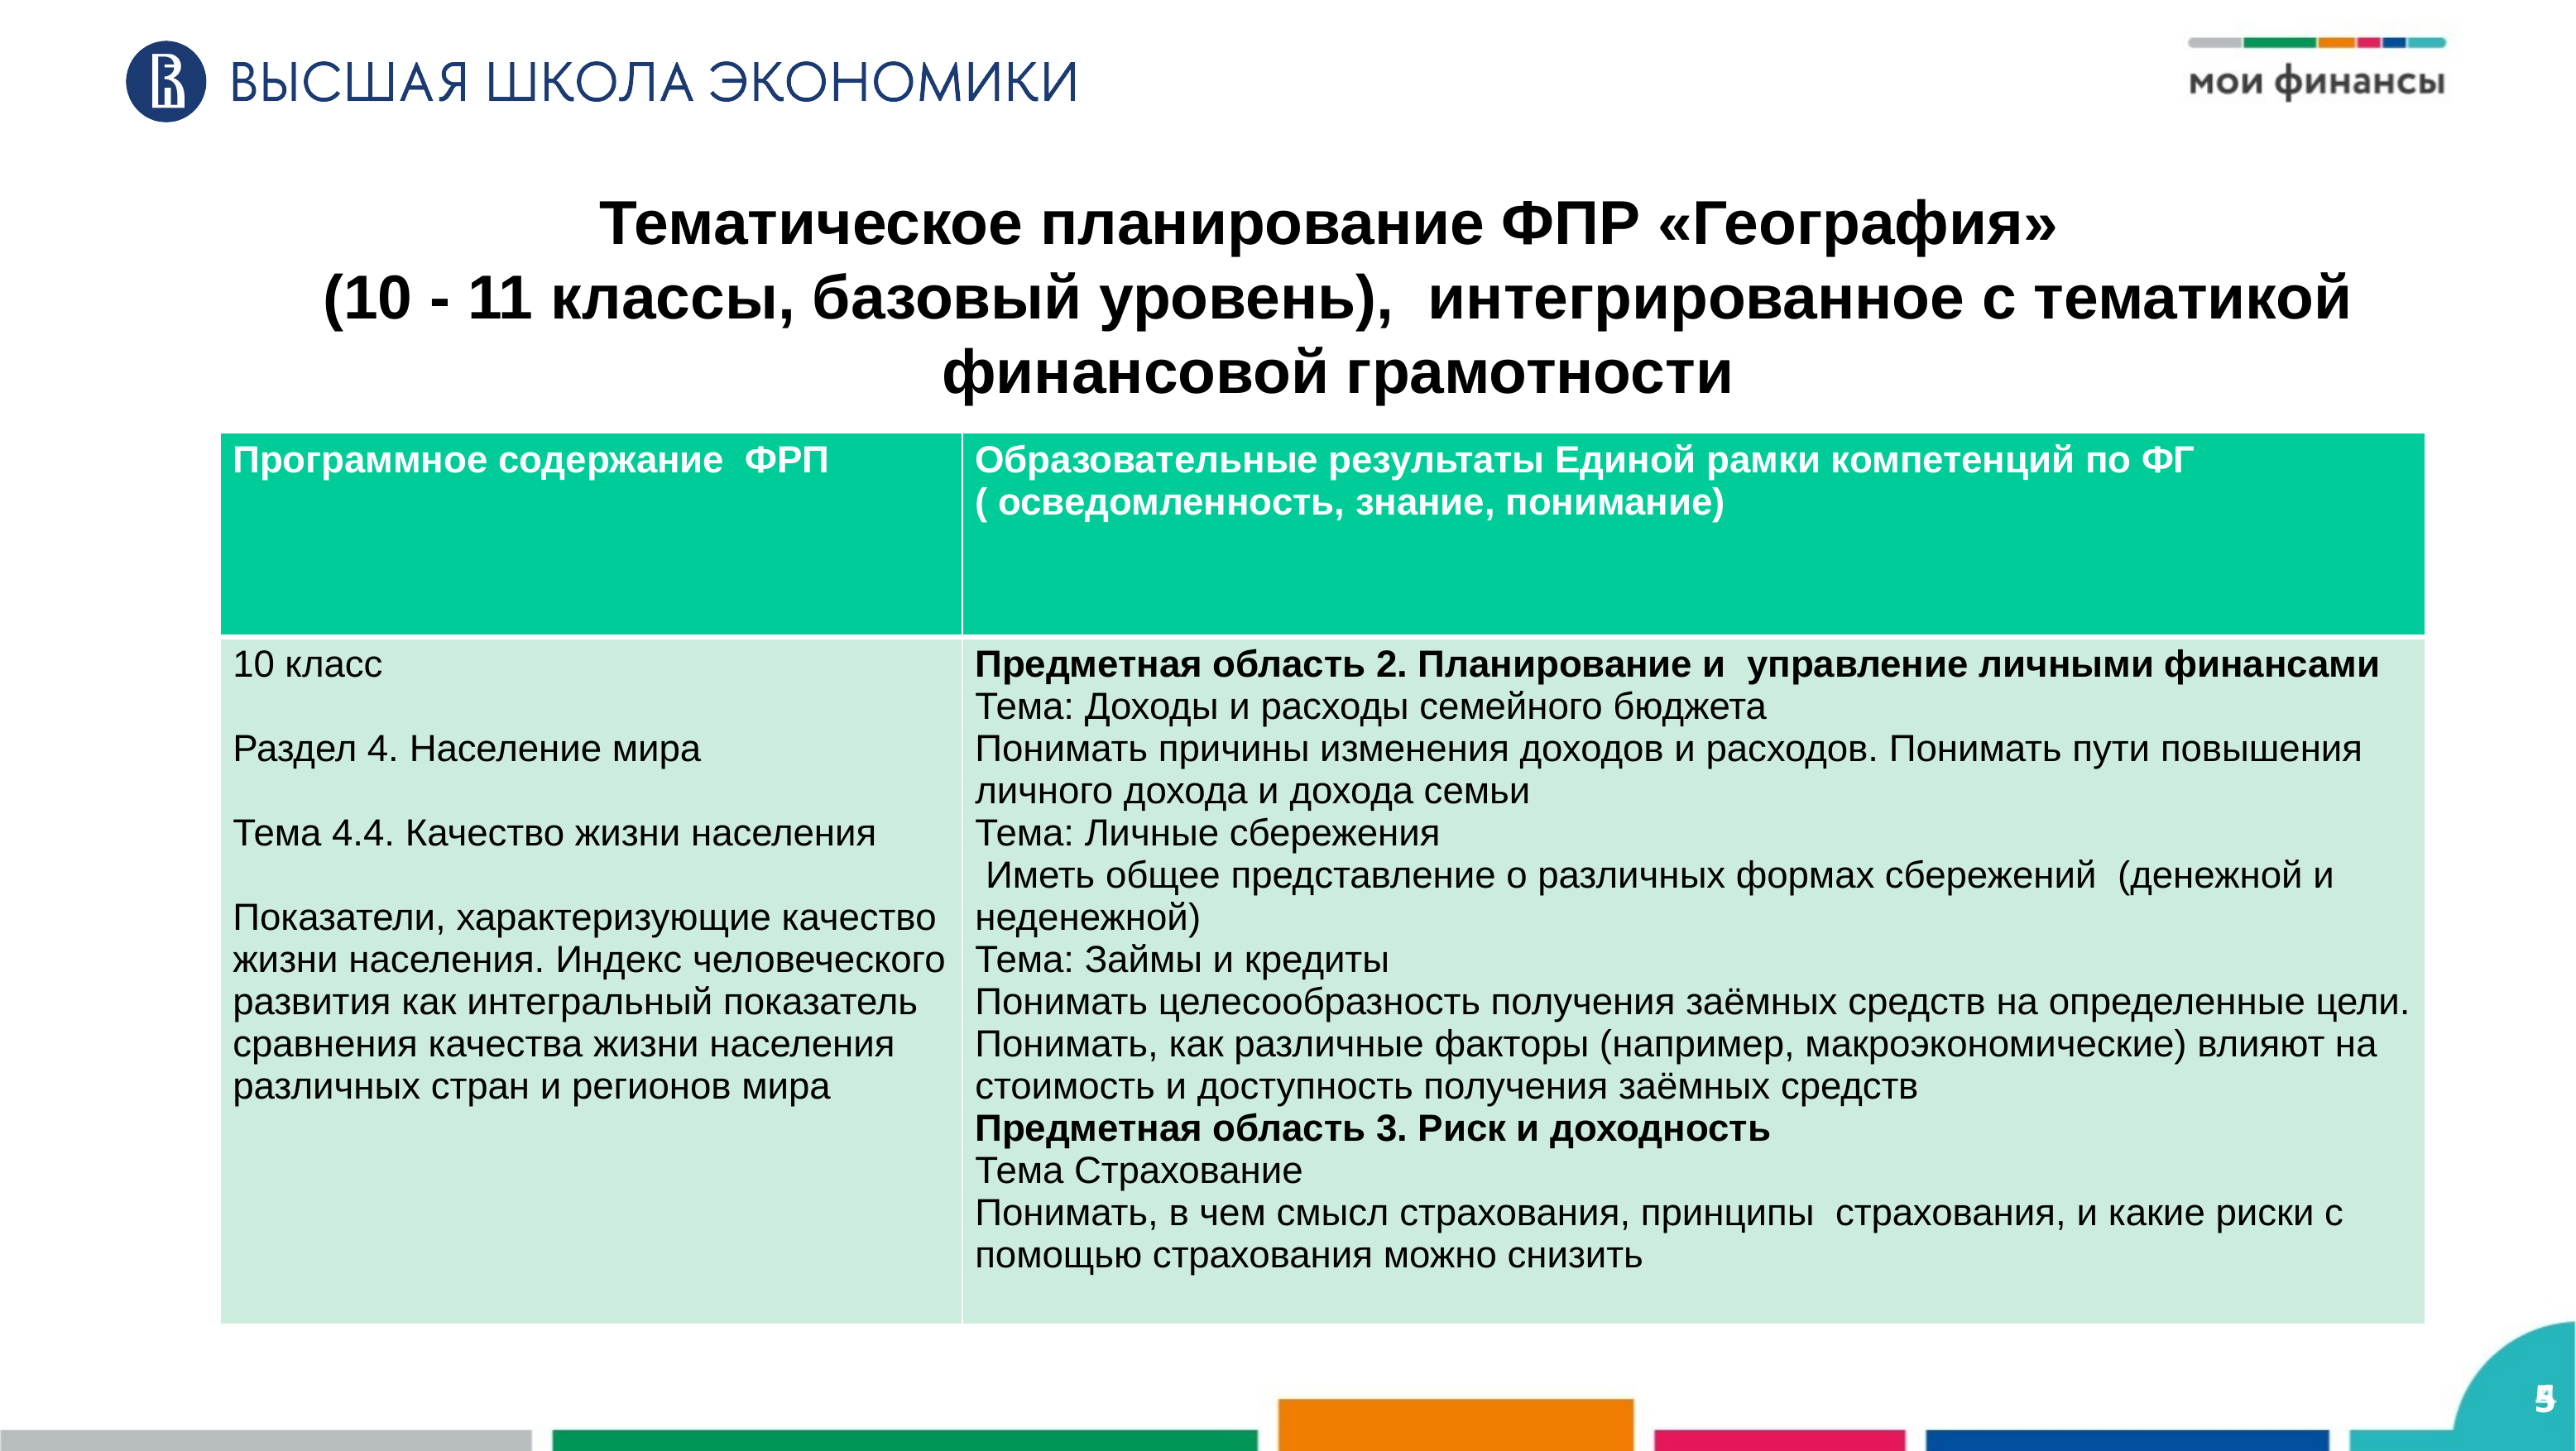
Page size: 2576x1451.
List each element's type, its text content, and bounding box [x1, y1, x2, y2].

table_cell Предметная область 2. Планирование и управление личными финансами Тема: Доходы и расходы семейного бюджета Понимать причины изменения доходов и расходов. Понимать пути повышения личного дохода и дохода семьи Тема: Личные сбережения Иметь общее представление о различных формах сбережений (денежной и неденежной) Тема: Займы и кредиты Понимать целесообразность получения заёмных средств на определенные цели. Понимать, как различные факторы (например, макроэкономические) влияют на стоимость и доступность получения заёмных средств Предметная область 3. Риск и доходность Тема Страхование Понимать, в чем смысл страхования, принципы страхования, и какие риски с помощью страхования можно снизить [963, 639, 2425, 1324]
table_header Программное содержание ФРП [221, 433, 962, 635]
text_box Тематическое планирование ФПР «География» (10 - 11 классы, базовый уровень), интегрированное с тематикой финансовой грамотности [126, 173, 2550, 416]
table_cell 10 класс Раздел 4. Население мира Тема 4.4. Качество жизни населения Показатели, характеризующие качество жизни населения. Индекс человеческого развития как интегральный показатель сравнения качества жизни населения различных стран и регионов мира [221, 639, 962, 1324]
table_header Образовательные результаты Единой рамки компетенций по ФГ ( осведомленность, знание, понимание) [963, 433, 2425, 635]
picture [0, 0, 2576, 1451]
slide_number 5 [2470, 1365, 2576, 1430]
